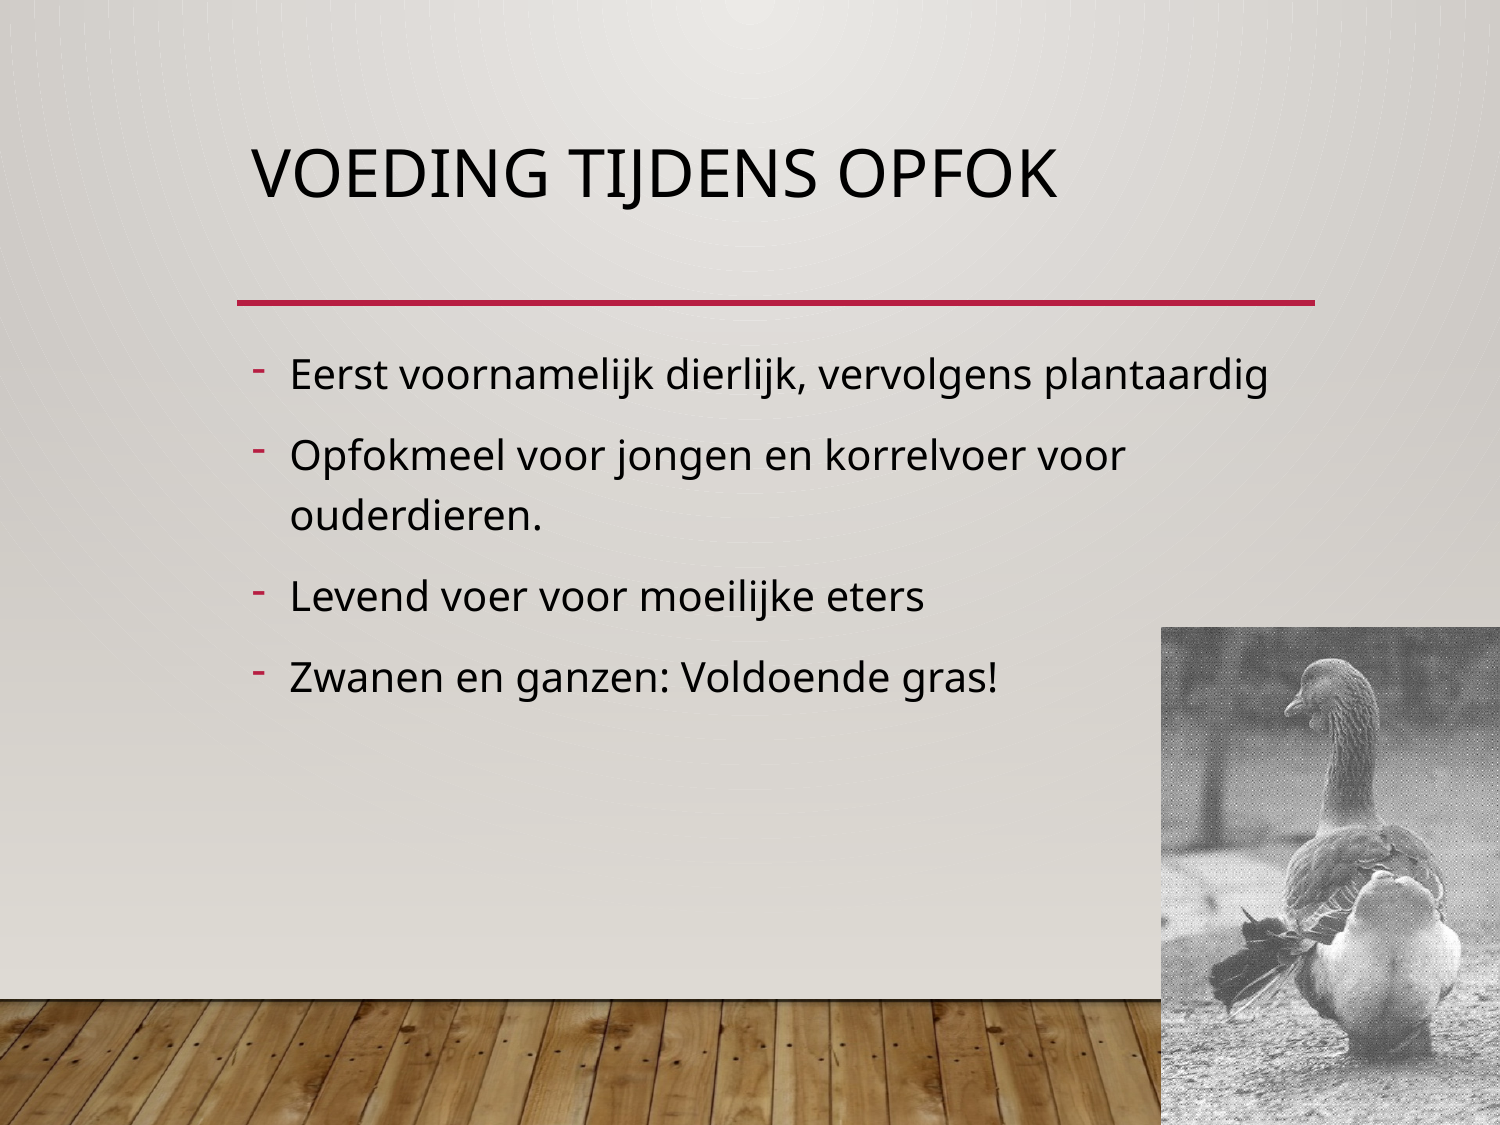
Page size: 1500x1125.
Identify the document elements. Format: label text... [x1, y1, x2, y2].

list Eerst voornamelijk dierlijk, vervolgens plantaardig Opfokmeel voor jongen en korrelvoer voor ouderdieren. Levend voer voor moeilijke eters Zwanen en ganzen: Voldoende gras! [236, 330, 1315, 897]
title Voeding tijdens opfok [236, 131, 1315, 305]
picture [0, 627, 1500, 1125]
